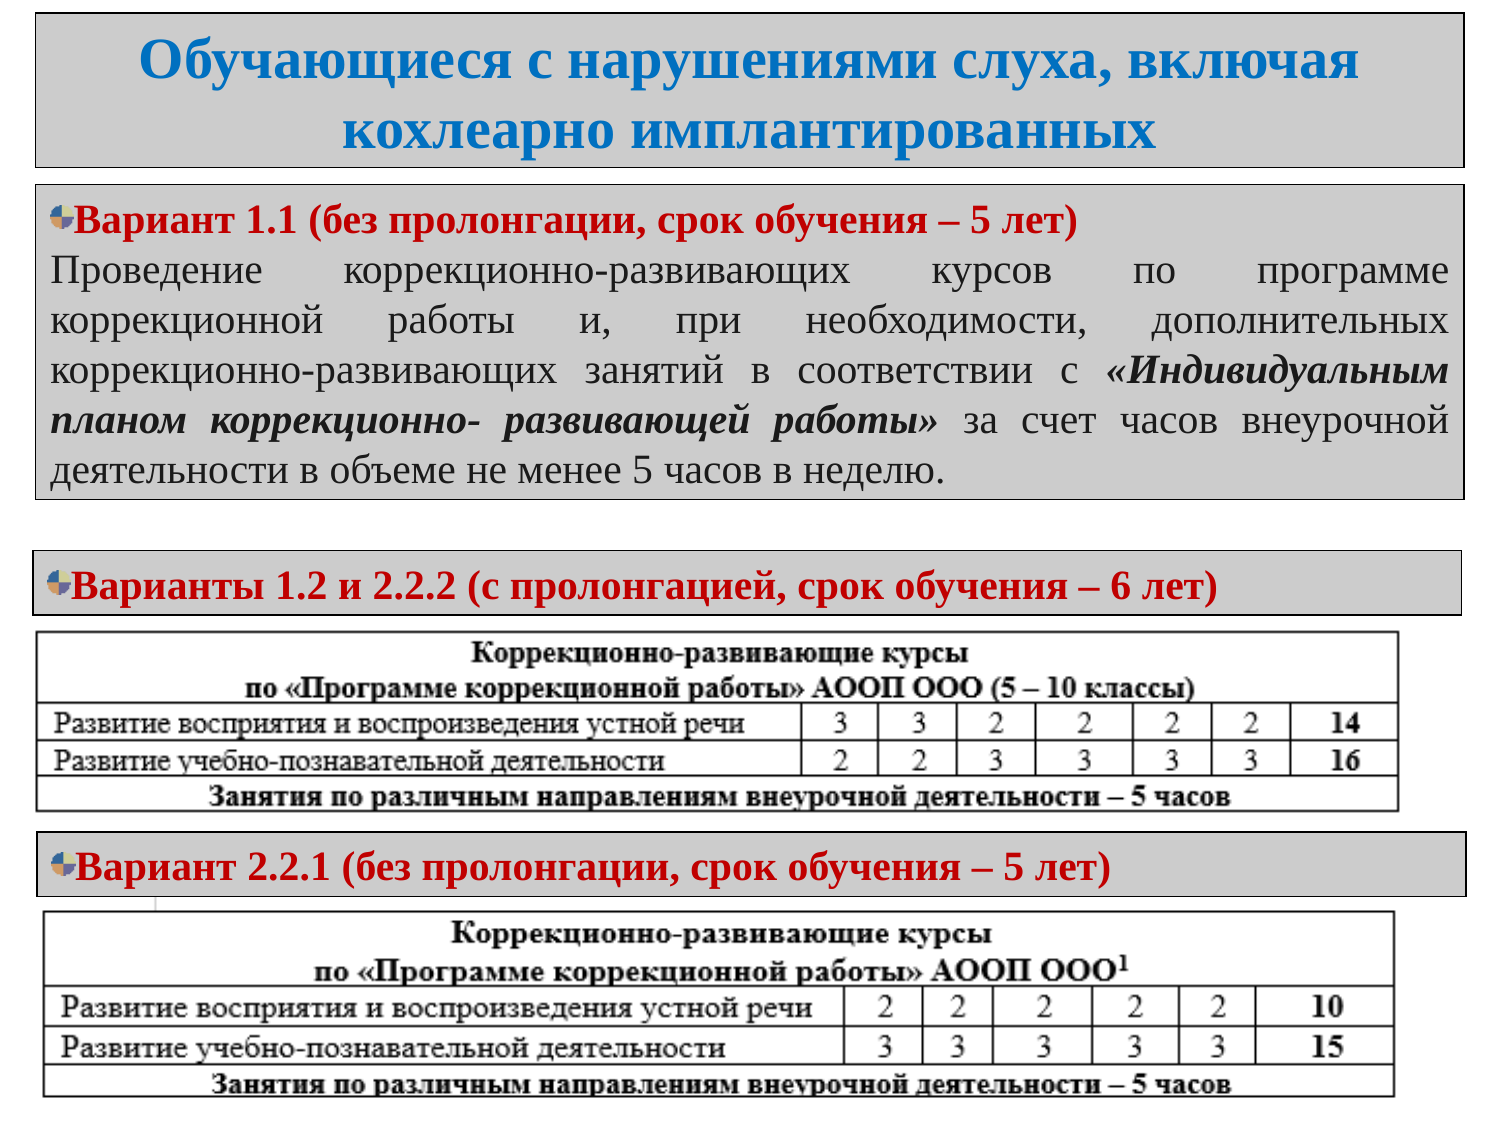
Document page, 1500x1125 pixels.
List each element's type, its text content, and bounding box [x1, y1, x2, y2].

picture [32, 621, 1408, 823]
text_box Обучающиеся с нарушениями слуха, включая кохлеарно имплантированных [35, 12, 1465, 168]
picture [47, 570, 71, 595]
picture [35, 897, 1408, 1112]
text_box Варианты 1.2 и 2.2.2 (с пролонгацией, срок обучения – 6 лет) [32, 550, 1462, 616]
picture [51, 852, 76, 876]
picture [50, 205, 74, 229]
text_box Вариант 2.2.1 (без пролонгации, срок обучения – 5 лет) [37, 831, 1467, 897]
text_box Вариант 1.1 (без пролонгации, срок обучения – 5 лет) Проведение коррекционно-развивающих курсов по программе коррекционной работы и, при необходимости, дополнительных коррекционно-развивающих занятий в соответствии с «Индивидуальным планом коррекционно- развивающей работы» за счет часов внеурочной деятельности в объеме не менее 5 часов в неделю. [35, 184, 1465, 500]
